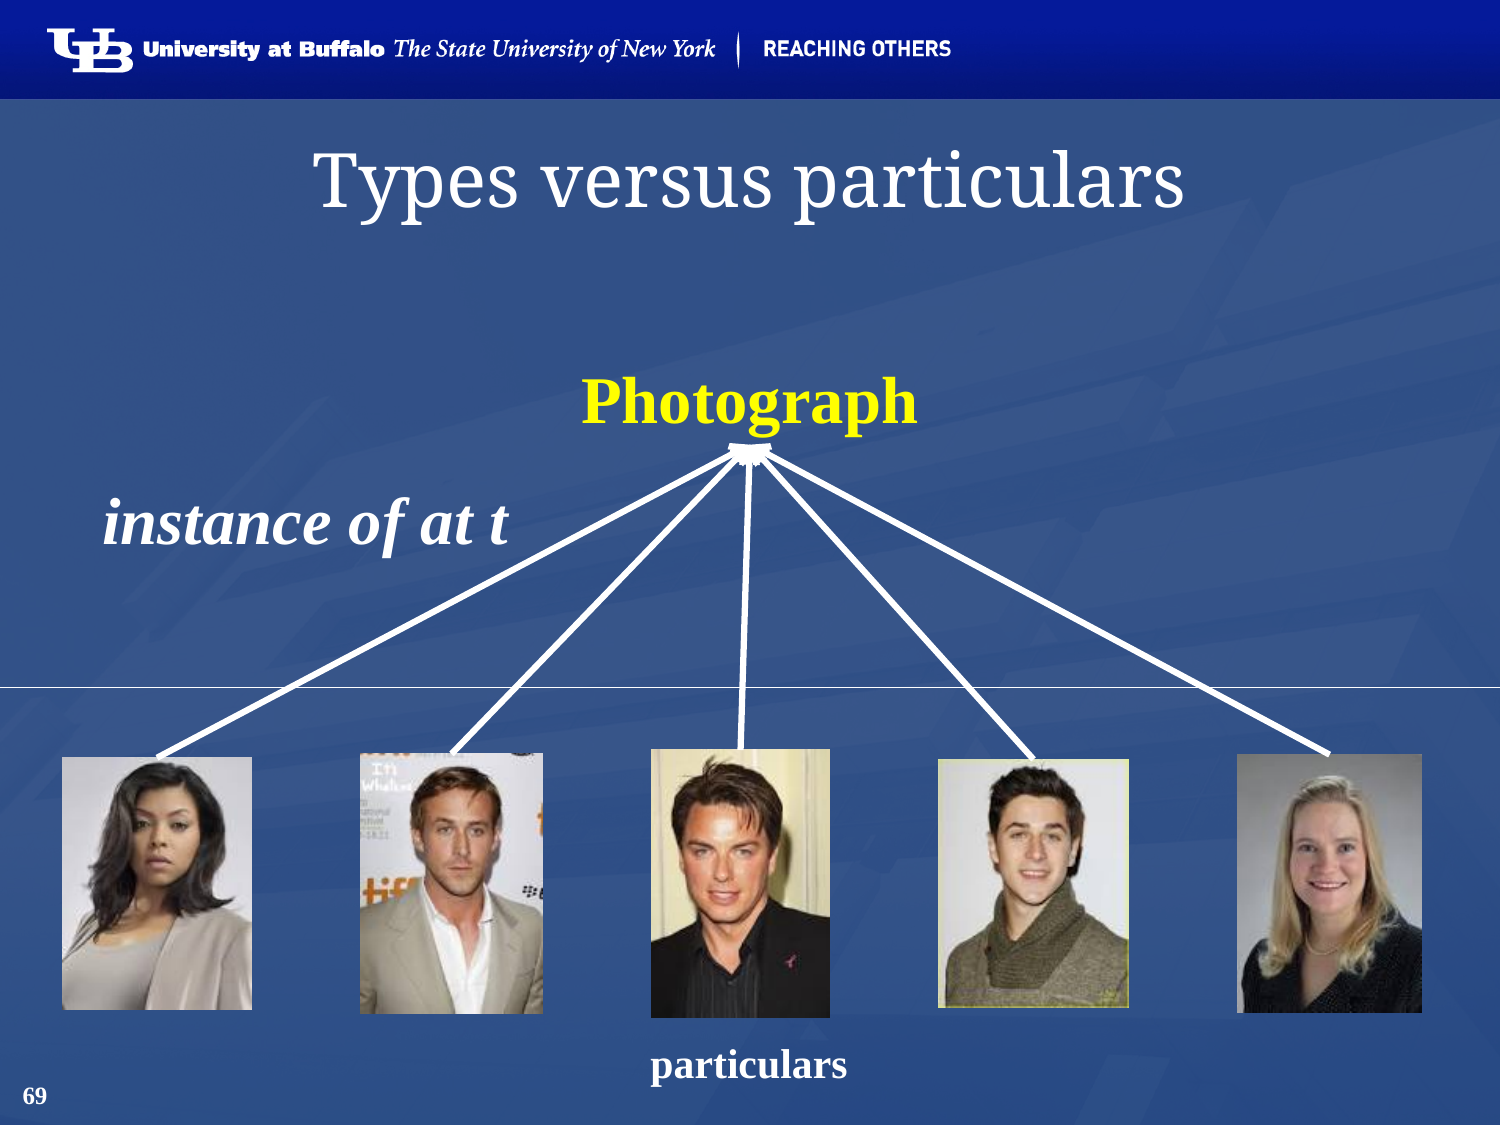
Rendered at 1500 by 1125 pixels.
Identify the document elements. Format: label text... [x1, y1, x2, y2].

slide_number 69 [0, 1064, 63, 1125]
text_box instance of at t [87, 470, 151, 566]
title Types versus particulars [37, 125, 1463, 250]
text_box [156, 445, 450, 686]
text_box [740, 445, 747, 686]
picture [937, 759, 1130, 1009]
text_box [451, 445, 739, 686]
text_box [156, 696, 449, 759]
picture [651, 759, 830, 1018]
picture [1237, 754, 1423, 1013]
picture [62, 757, 252, 1010]
text_box particulars [635, 1029, 863, 1094]
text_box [451, 696, 736, 755]
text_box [749, 696, 1330, 755]
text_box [749, 445, 1330, 686]
picture [0, 0, 1500, 99]
picture [359, 759, 544, 1014]
text_box Photograph [566, 349, 934, 443]
